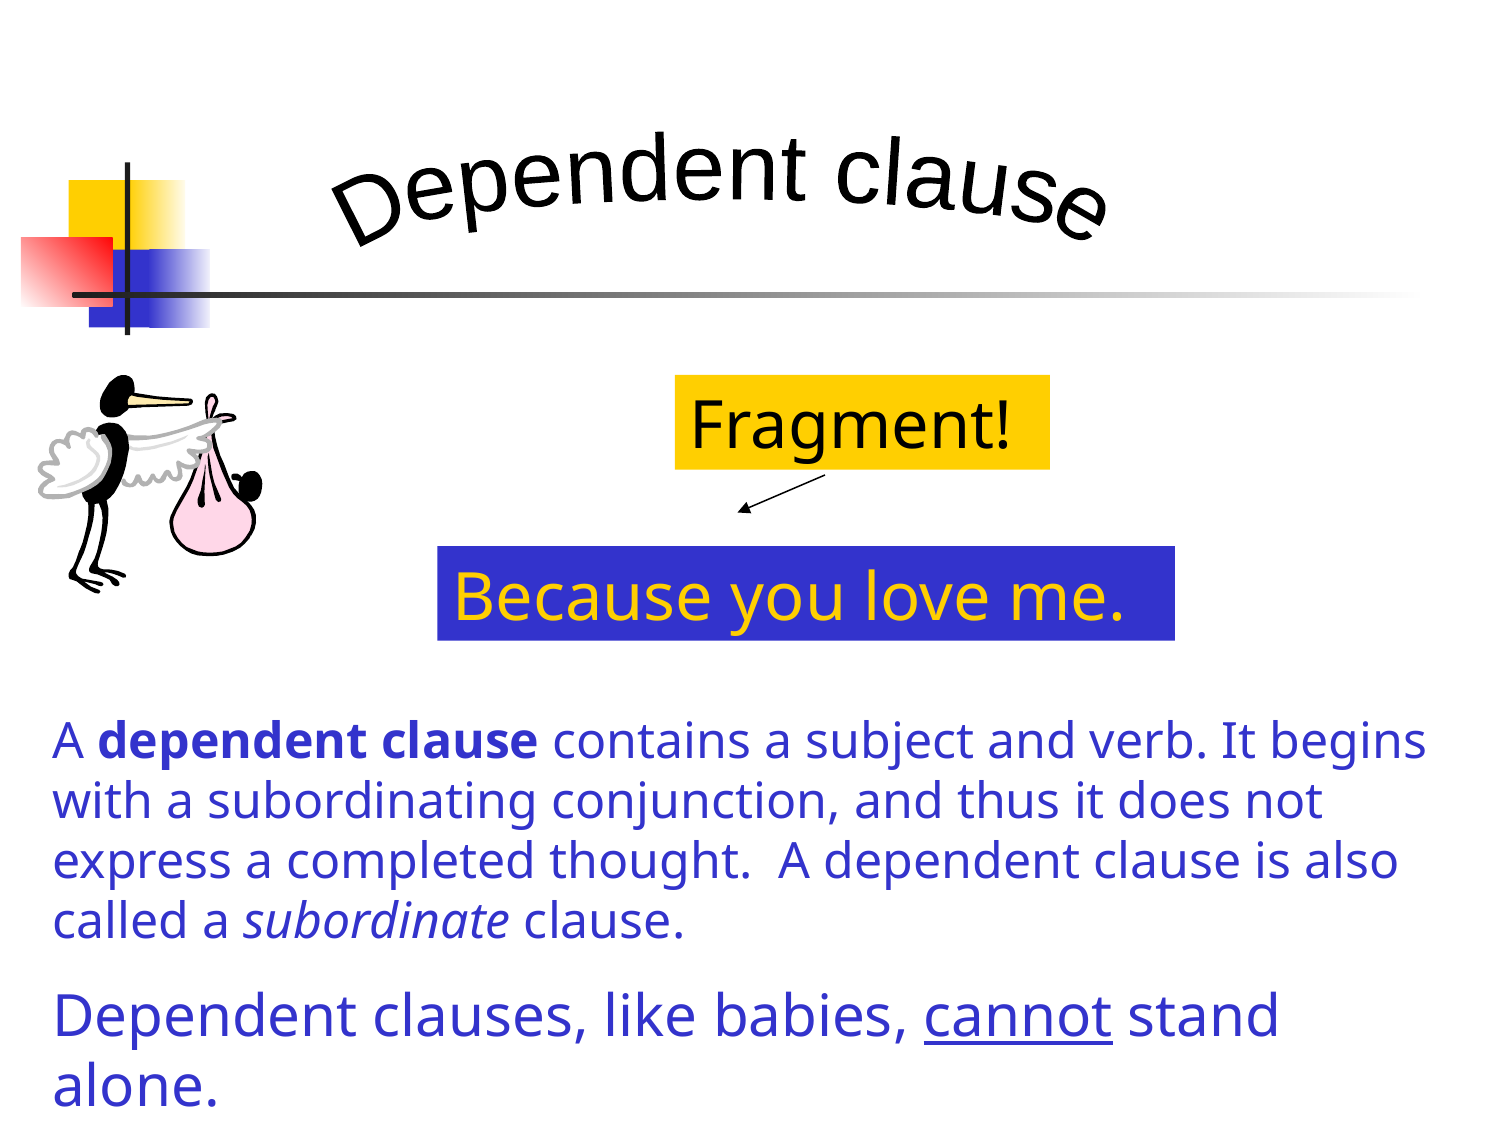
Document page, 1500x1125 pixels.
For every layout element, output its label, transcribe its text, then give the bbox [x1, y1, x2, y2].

text_box Because you love me. [437, 546, 1175, 641]
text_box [674, 374, 1050, 513]
text_box A dependent clause contains a subject and verb. It begins with a subordinating conjunction, and thus it does not express a completed thought. A dependent clause is also called a subordinate clause. Dependent clauses, like babies, cannot stand alone. [37, 701, 1463, 1125]
picture [37, 374, 263, 594]
